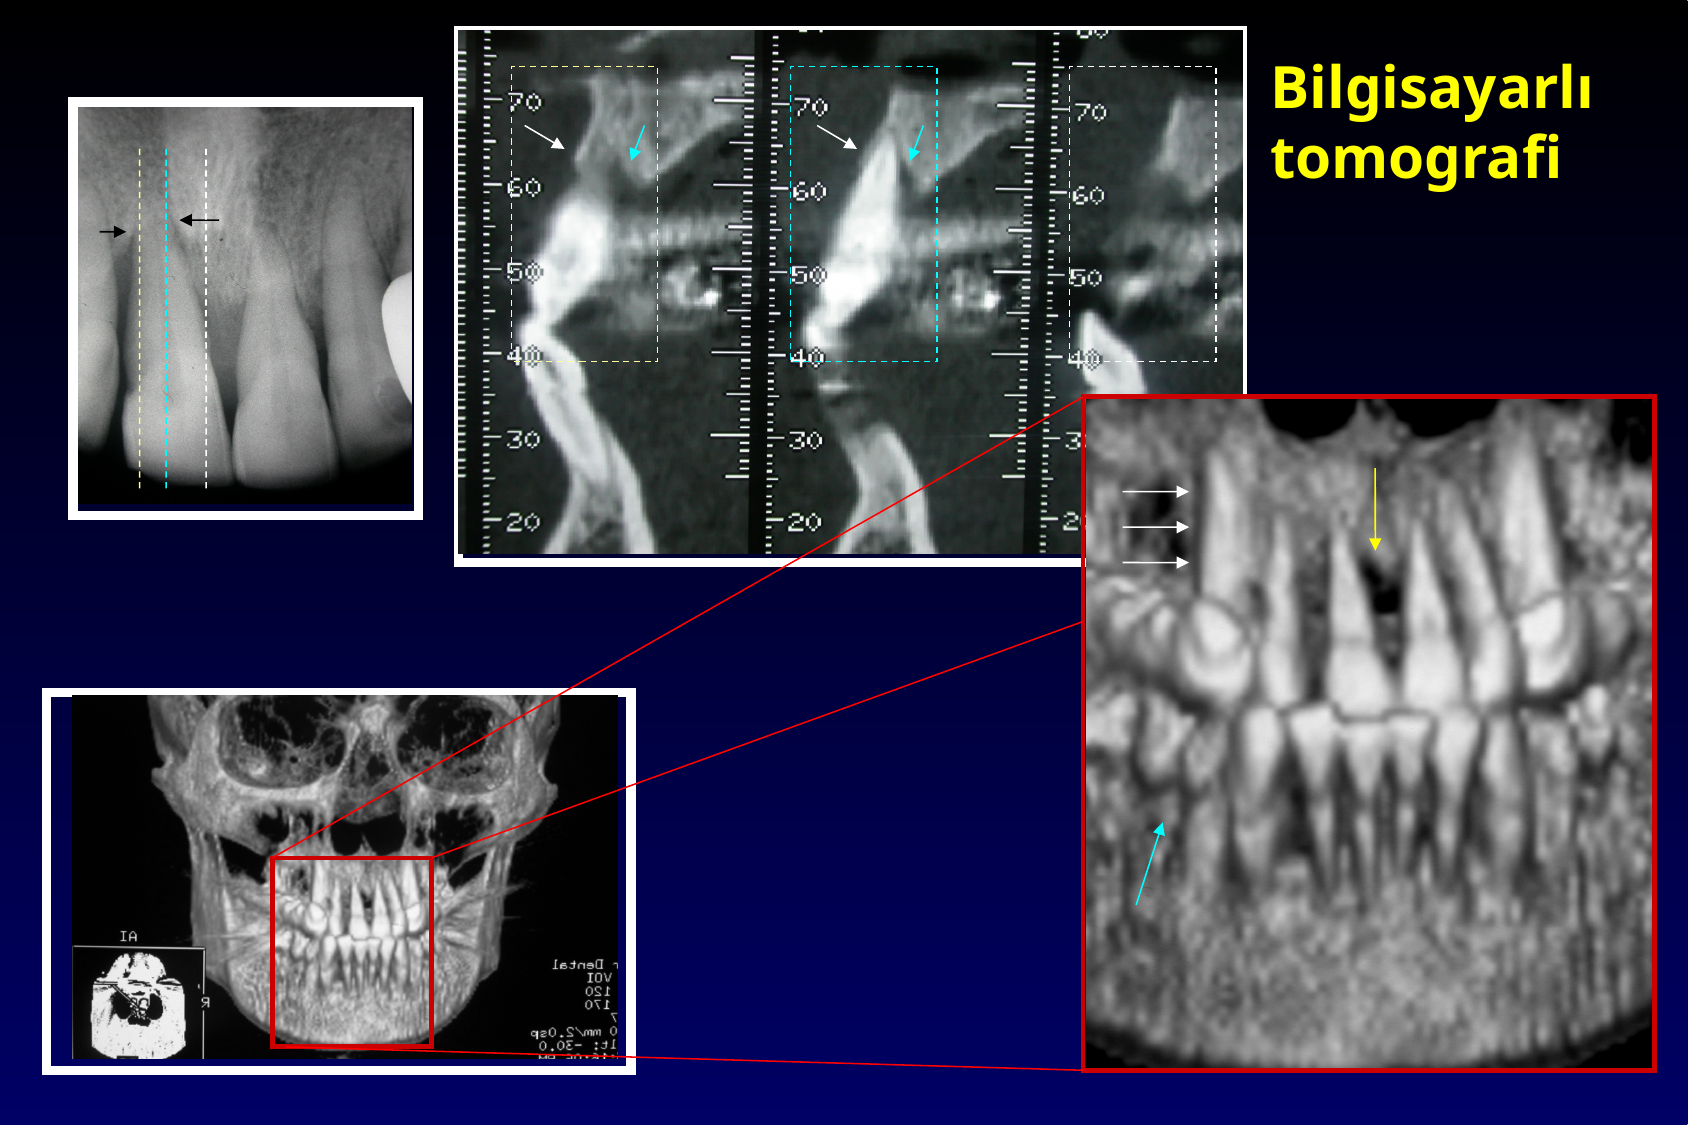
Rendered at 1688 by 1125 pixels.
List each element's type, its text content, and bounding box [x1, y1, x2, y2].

picture [72, 694, 619, 1059]
text_box [72, 101, 419, 516]
picture [72, 101, 413, 504]
text_box Bilgisayarlı tomografi [1255, 42, 1688, 198]
picture [458, 30, 1655, 1071]
text_box [46, 692, 631, 1071]
